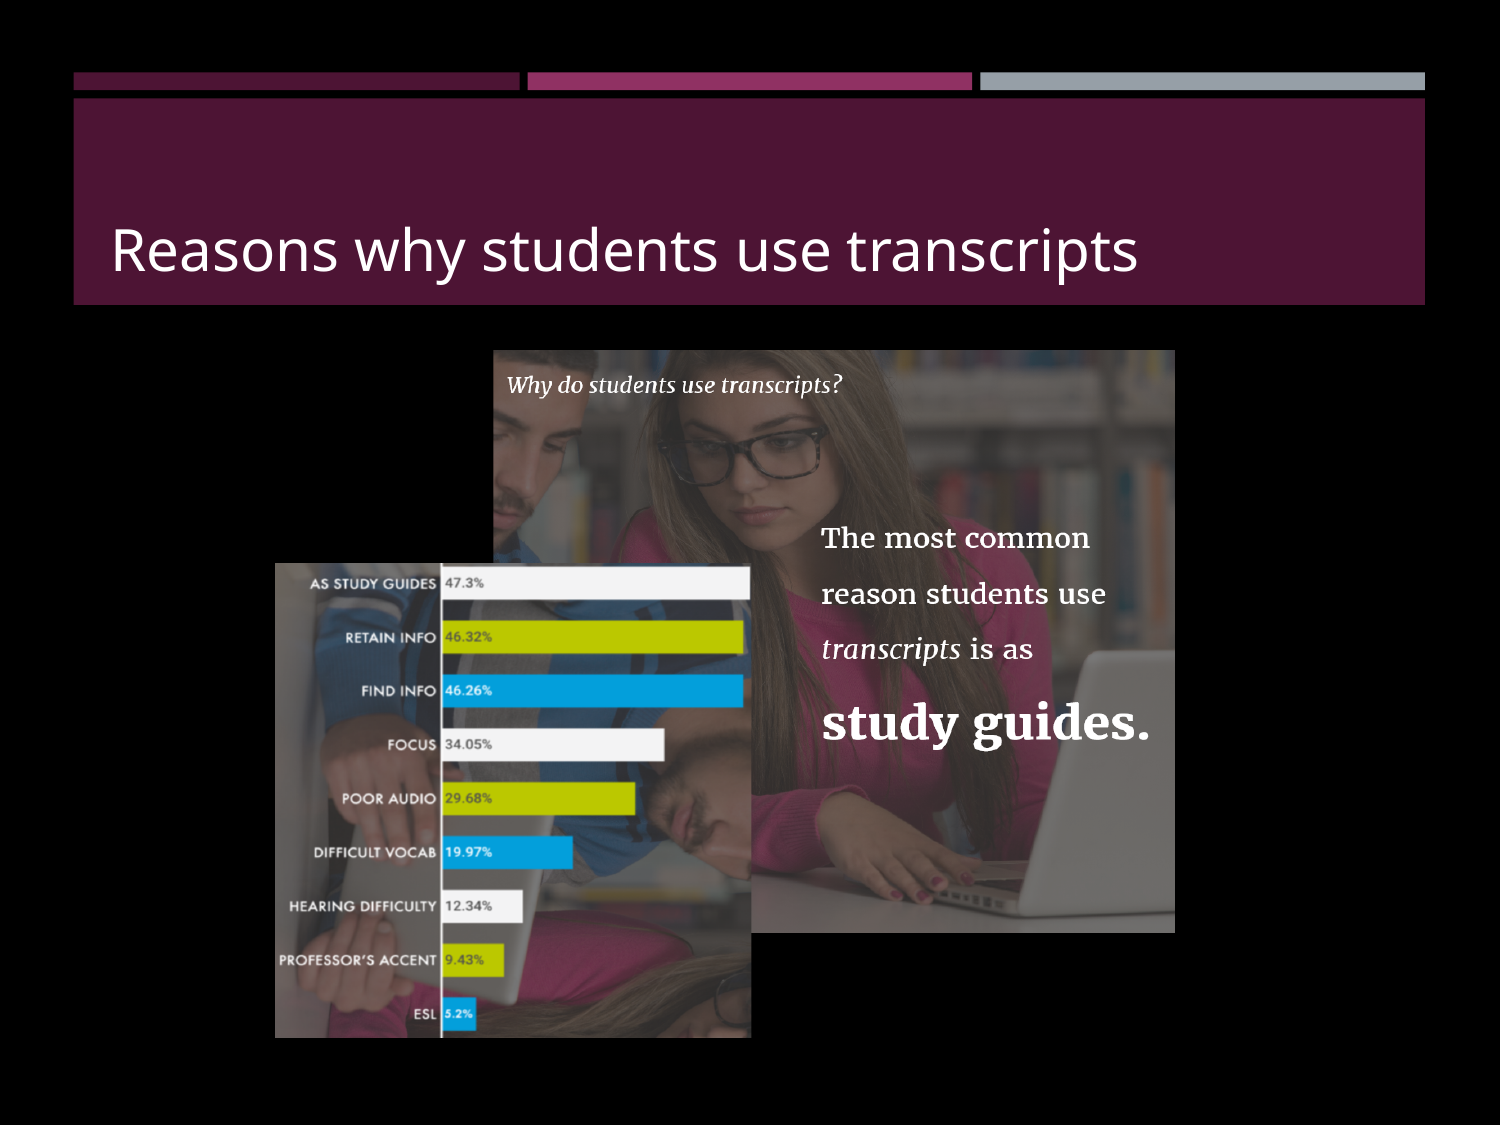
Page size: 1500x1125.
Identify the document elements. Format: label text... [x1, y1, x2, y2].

picture [275, 349, 1176, 1040]
title Reasons why students use transcripts [95, 112, 1406, 291]
